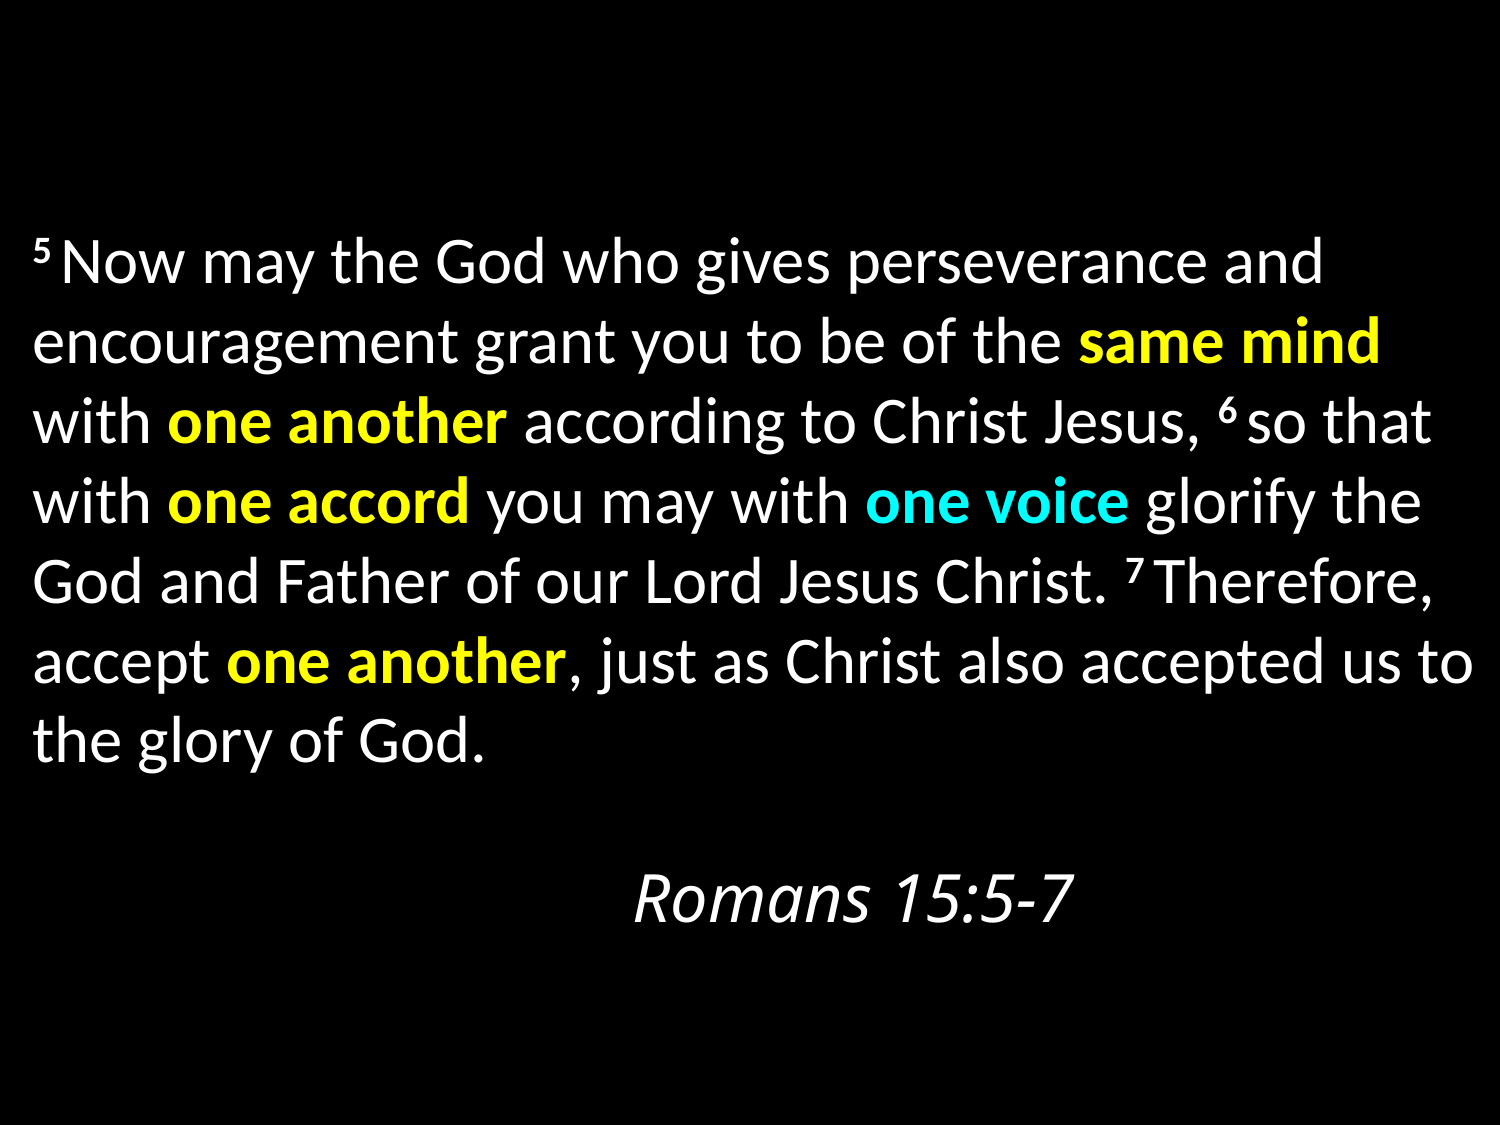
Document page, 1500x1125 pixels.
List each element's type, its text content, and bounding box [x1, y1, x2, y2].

text_box 5 Now may the God who gives perseverance and encouragement grant you to be of the same mind with one another according to Christ Jesus, 6 so that with one accord you may with one voice glorify the God and Father of our Lord Jesus Christ. 7 Therefore, accept one another, just as Christ also accepted us to the glory of God. Romans 15:5-7 [17, 209, 1500, 944]
